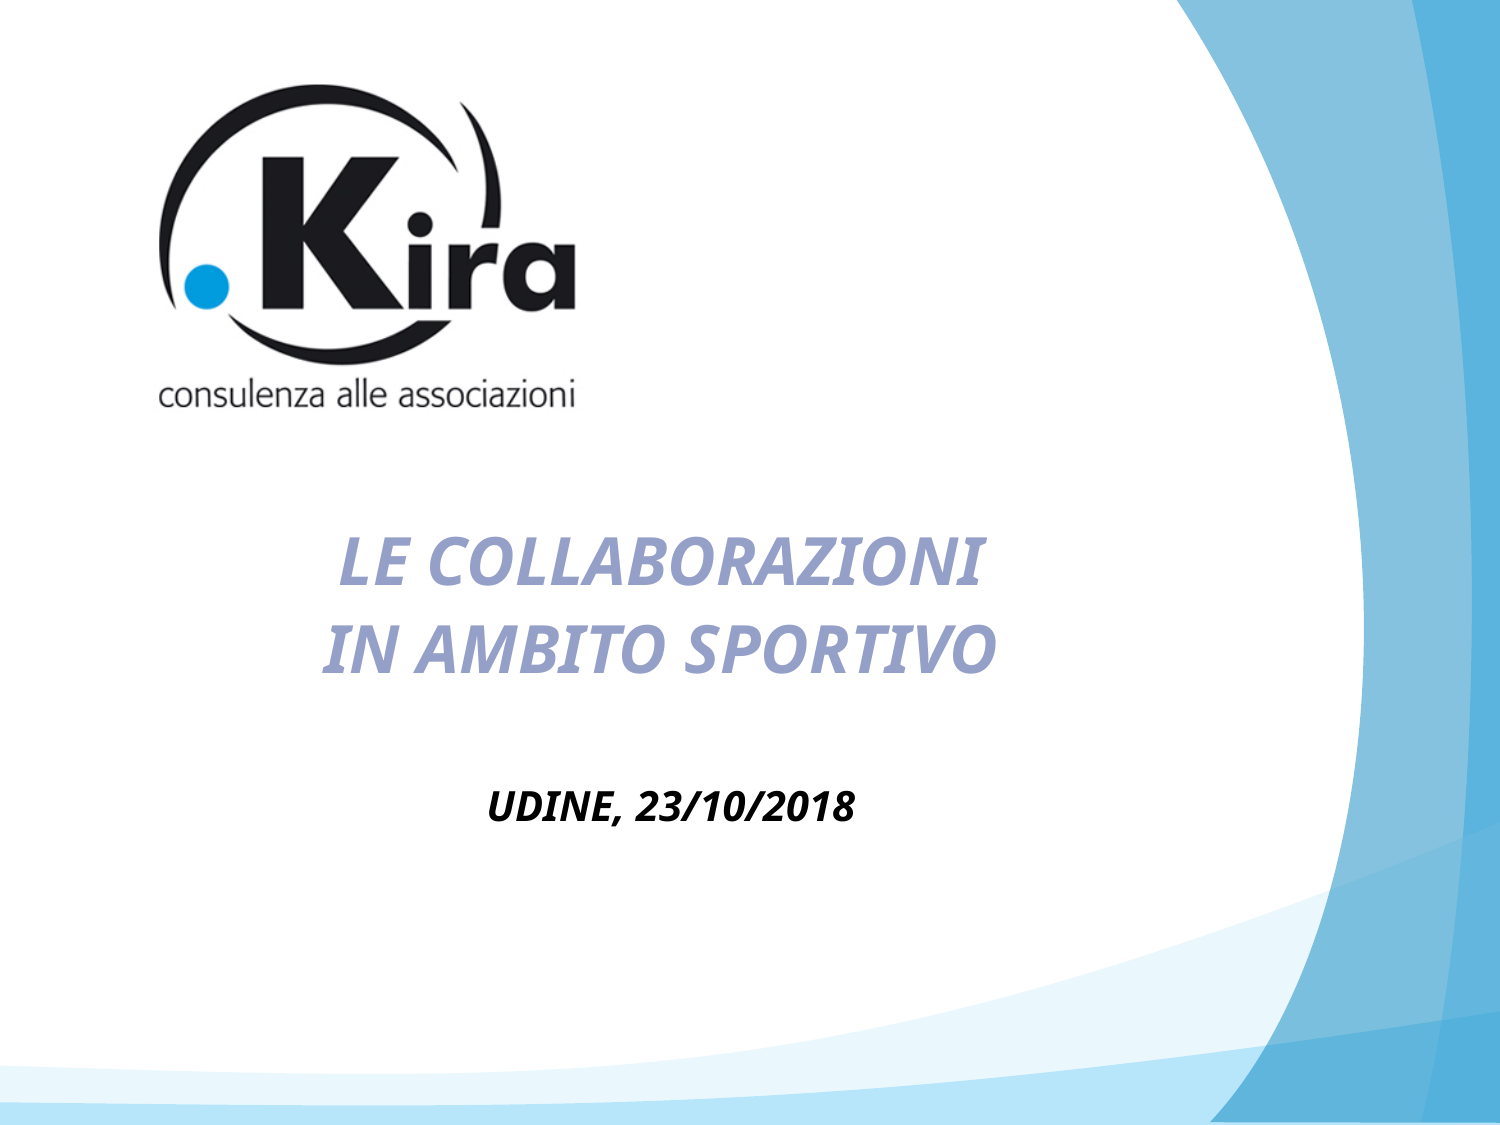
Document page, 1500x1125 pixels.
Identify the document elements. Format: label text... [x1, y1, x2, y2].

title Le collaborazioni in ambito sportivo udine, 23/10/2018 [76, 503, 1258, 929]
picture [112, 54, 624, 438]
